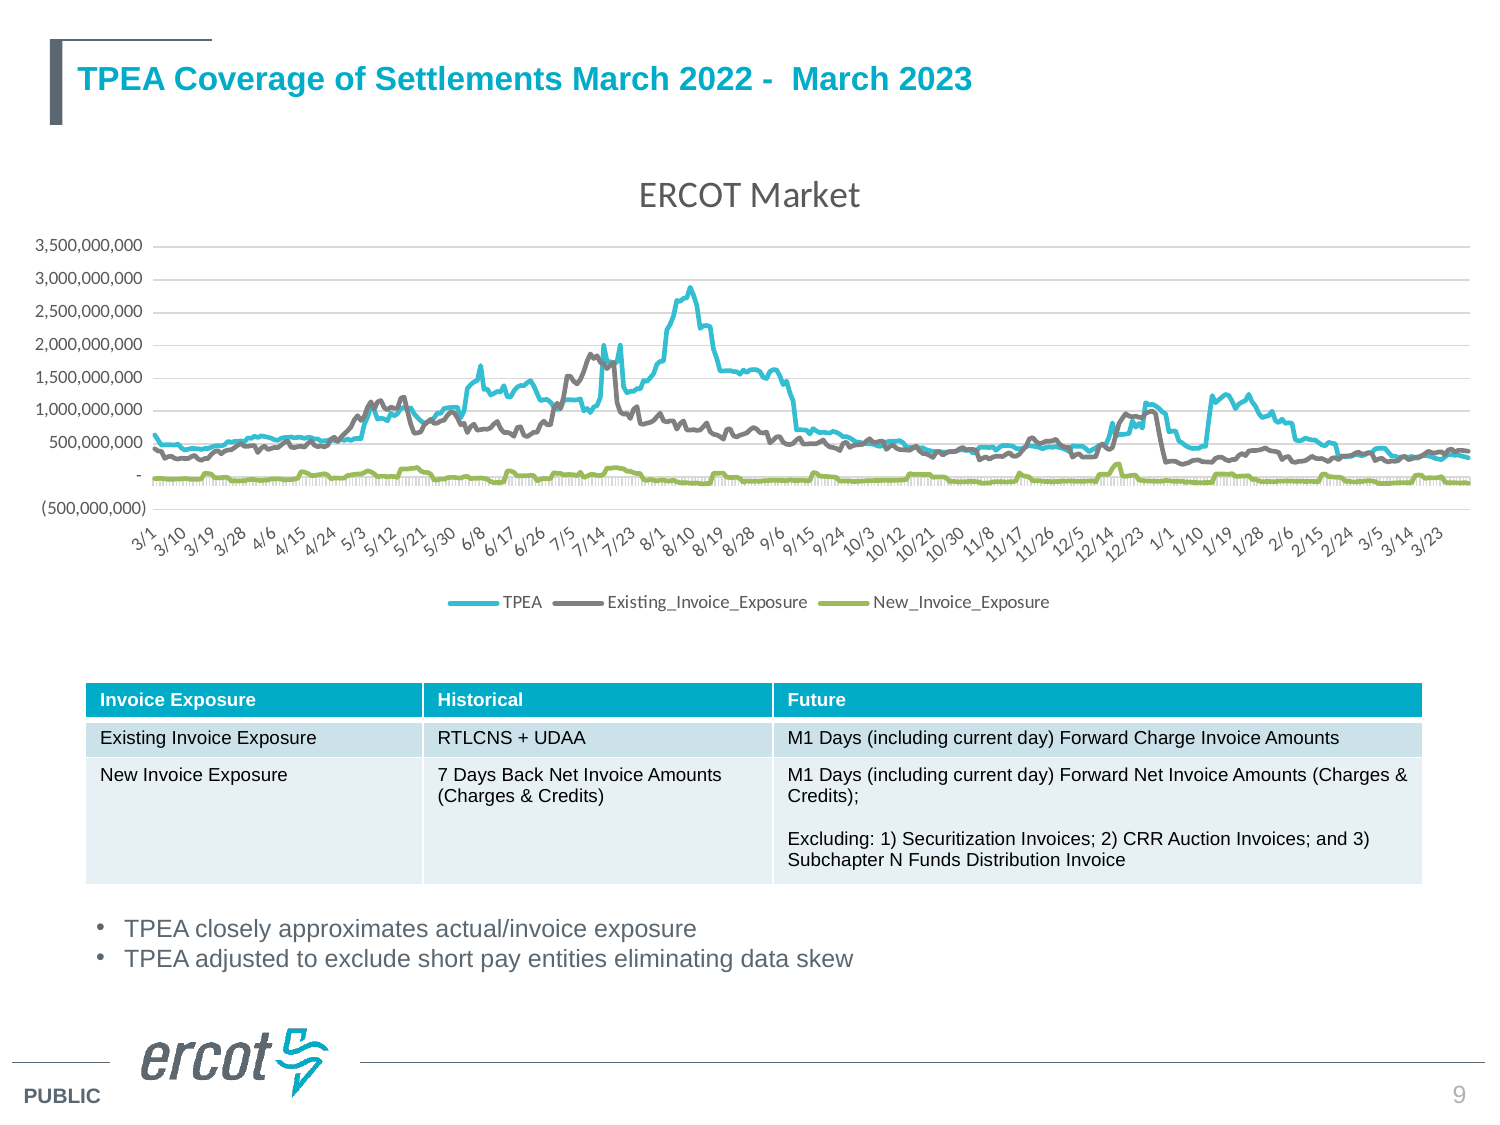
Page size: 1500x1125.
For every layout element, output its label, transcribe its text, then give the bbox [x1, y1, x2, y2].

chart [0, 150, 1500, 620]
table_cell RTLCNS + UDAA [424, 723, 772, 757]
table_cell M1 Days (including current day) Forward Net Invoice Amounts (Charges & Credits); Excluding: 1) Securitization Invoices; 2) CRR Auction Invoices; and 3) Subchapter N Funds Distribution Invoice [774, 758, 1422, 884]
table_cell 7 Days Back Net Invoice Amounts (Charges & Credits) [424, 758, 772, 884]
table_header Future [774, 683, 1422, 717]
text_box TPEA closely approximates actual/invoice exposure TPEA adjusted to exclude short pay entities eliminating data skew [81, 874, 1419, 1010]
picture [137, 1024, 332, 1100]
slide_number 9 [1437, 1076, 1475, 1112]
title TPEA Coverage of Settlements March 2022 - March 2023 [62, 50, 1450, 138]
table_header Invoice Exposure [86, 683, 422, 717]
table_cell Existing Invoice Exposure [86, 723, 422, 757]
table_header Historical [424, 683, 772, 717]
table_cell New Invoice Exposure [86, 758, 422, 884]
table_cell M1 Days (including current day) Forward Charge Invoice Amounts [774, 723, 1422, 757]
